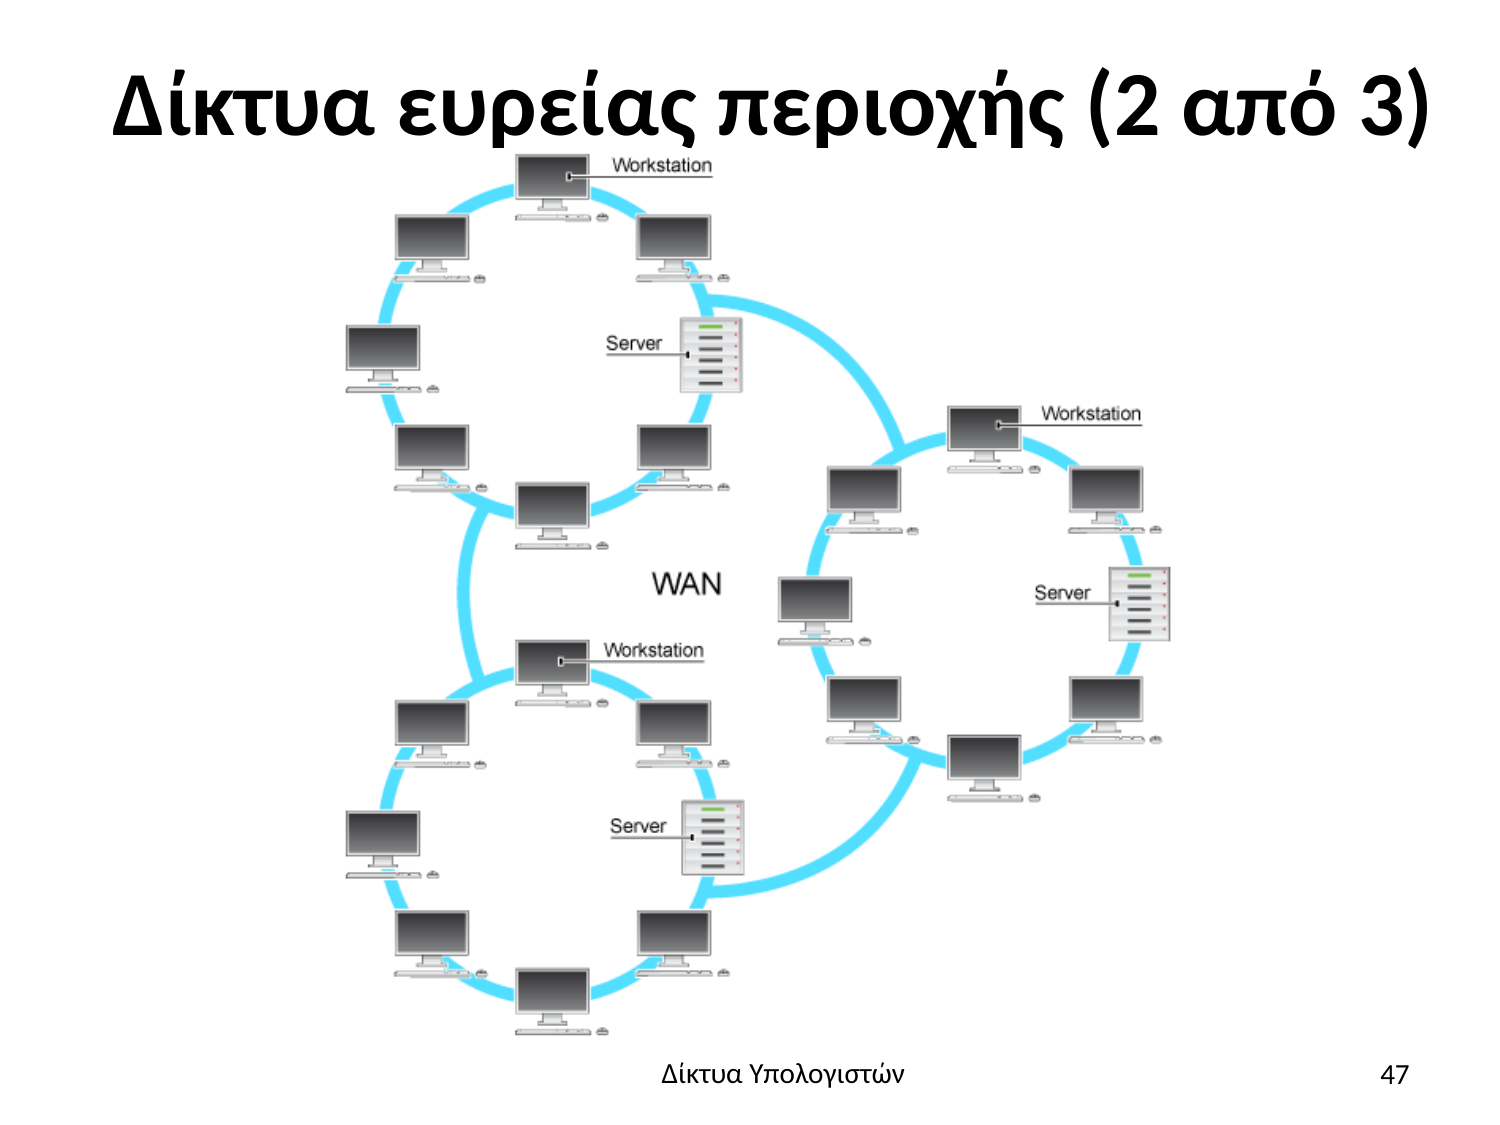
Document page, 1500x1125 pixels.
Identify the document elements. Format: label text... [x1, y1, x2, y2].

text_box Δίκτυα Υπολογιστών [521, 1052, 1046, 1125]
title Δίκτυα ευρείας περιοχής (2 από 3) [76, 13, 1471, 185]
picture [324, 148, 1188, 1045]
slide_number 47 [1074, 1042, 1425, 1103]
